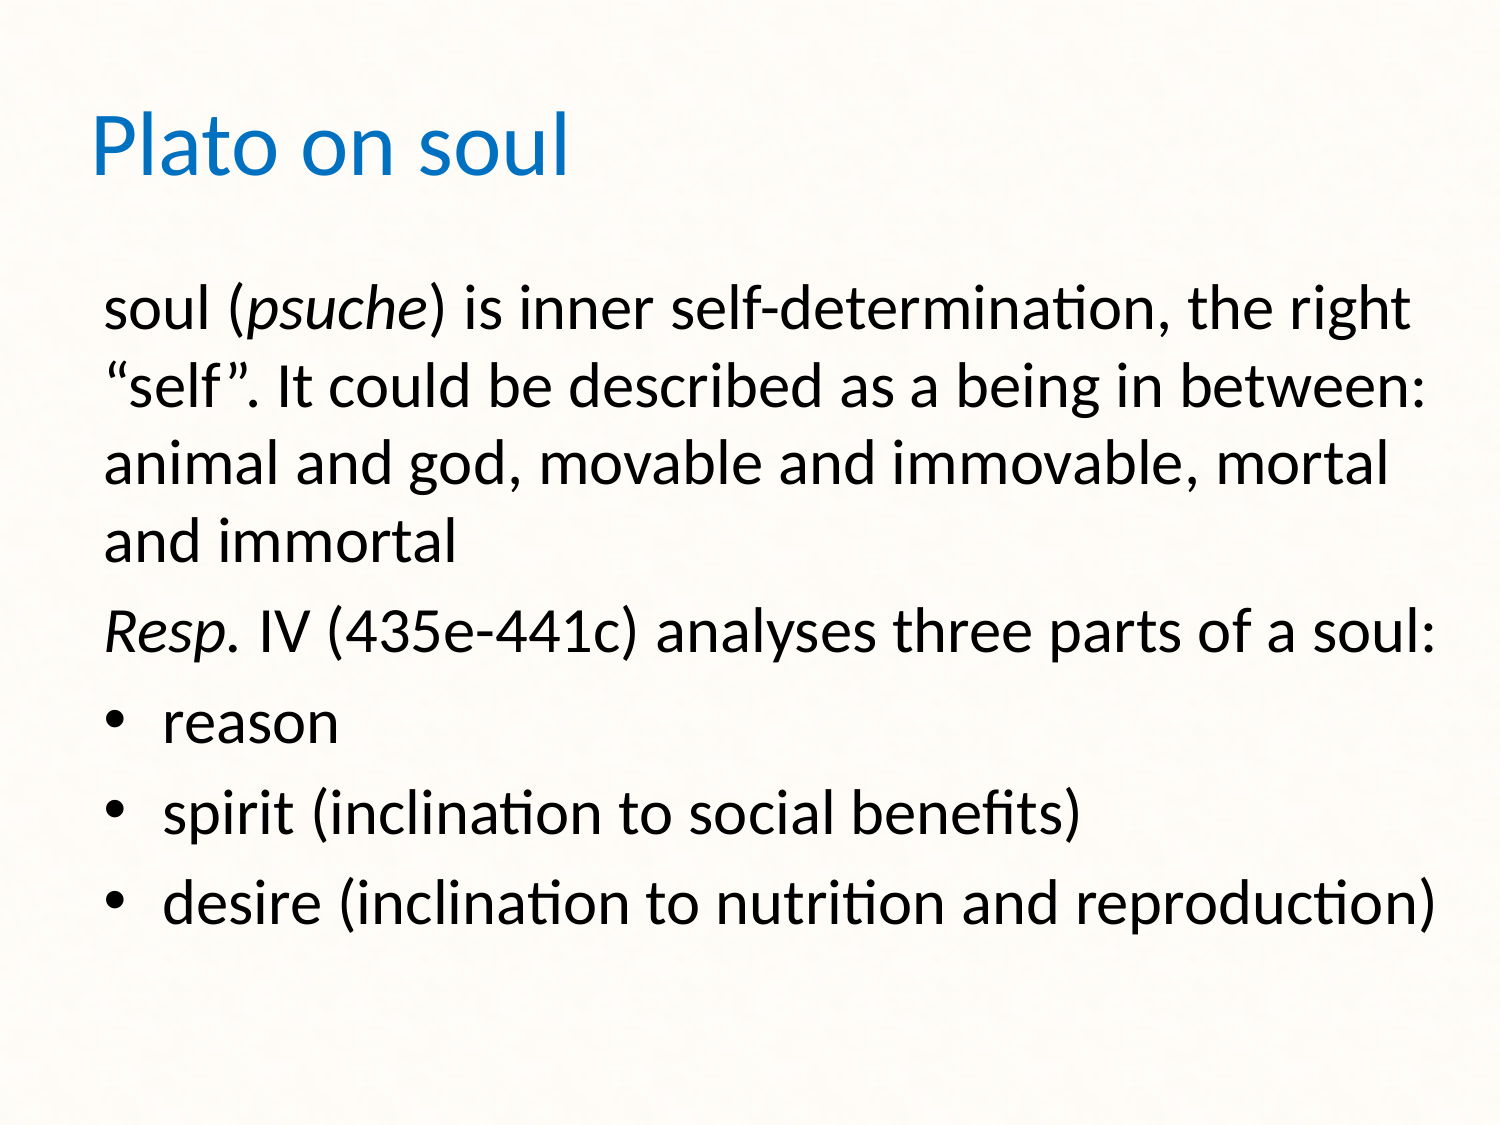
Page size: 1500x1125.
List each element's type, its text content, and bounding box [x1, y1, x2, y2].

title Plato on soul [75, 45, 1425, 233]
list soul (psuche) is inner self-determination, the right “self”. It could be described as a being in between: animal and god, movable and immovable, mortal and immortal Resp. IV (435e-441c) analyses three parts of a soul: reason spirit (inclination to social benefits) desire (inclination to nutrition and reproduction) [88, 257, 1461, 1000]
